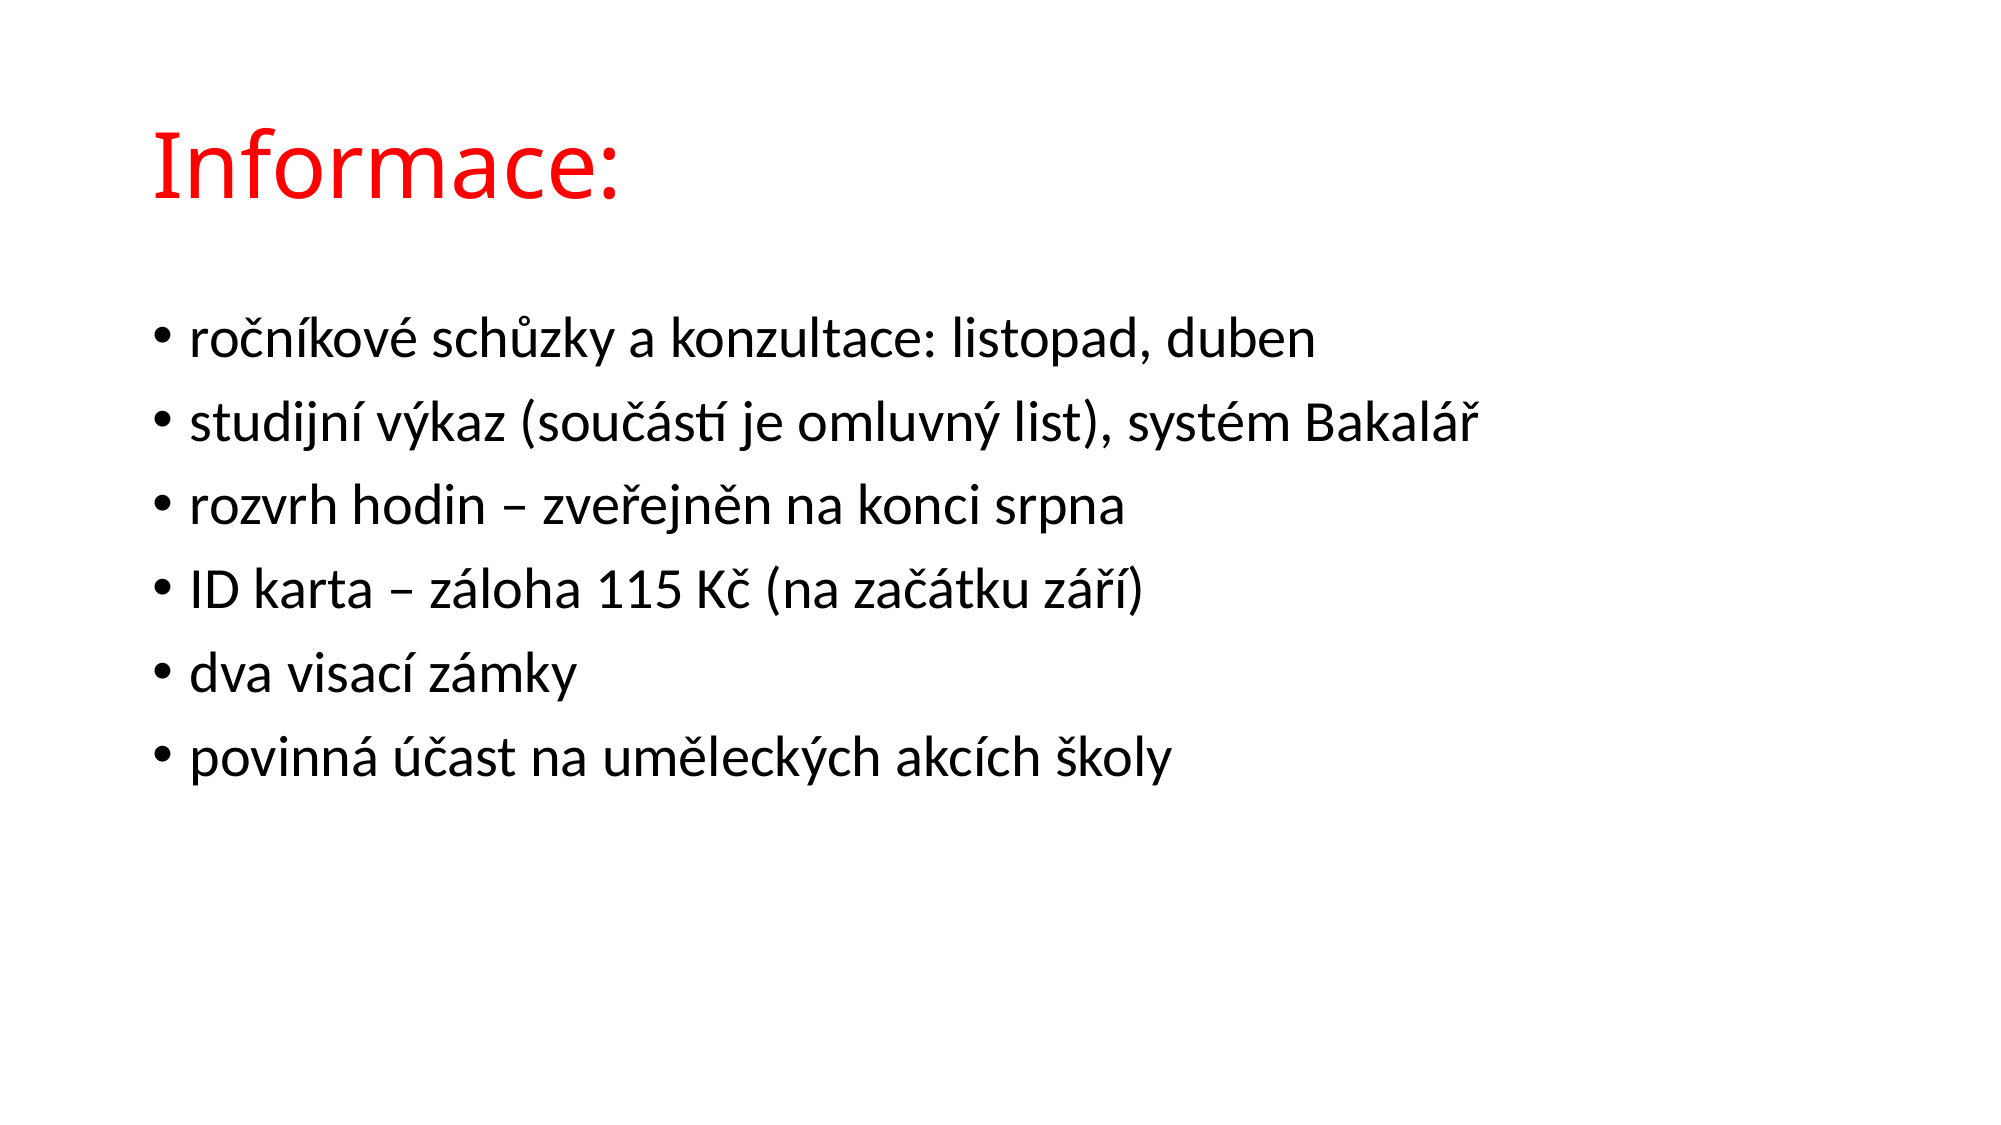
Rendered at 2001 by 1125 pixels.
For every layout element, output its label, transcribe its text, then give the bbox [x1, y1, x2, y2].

list ročníkové schůzky a konzultace: listopad, duben studijní výkaz (součástí je omluvný list), systém Bakalář rozvrh hodin – zveřejněn na konci srpna ID karta – záloha 115 Kč (na začátku září) dva visací zámky povinná účast na uměleckých akcích školy [137, 299, 1863, 1014]
title Informace: [137, 59, 1863, 278]
